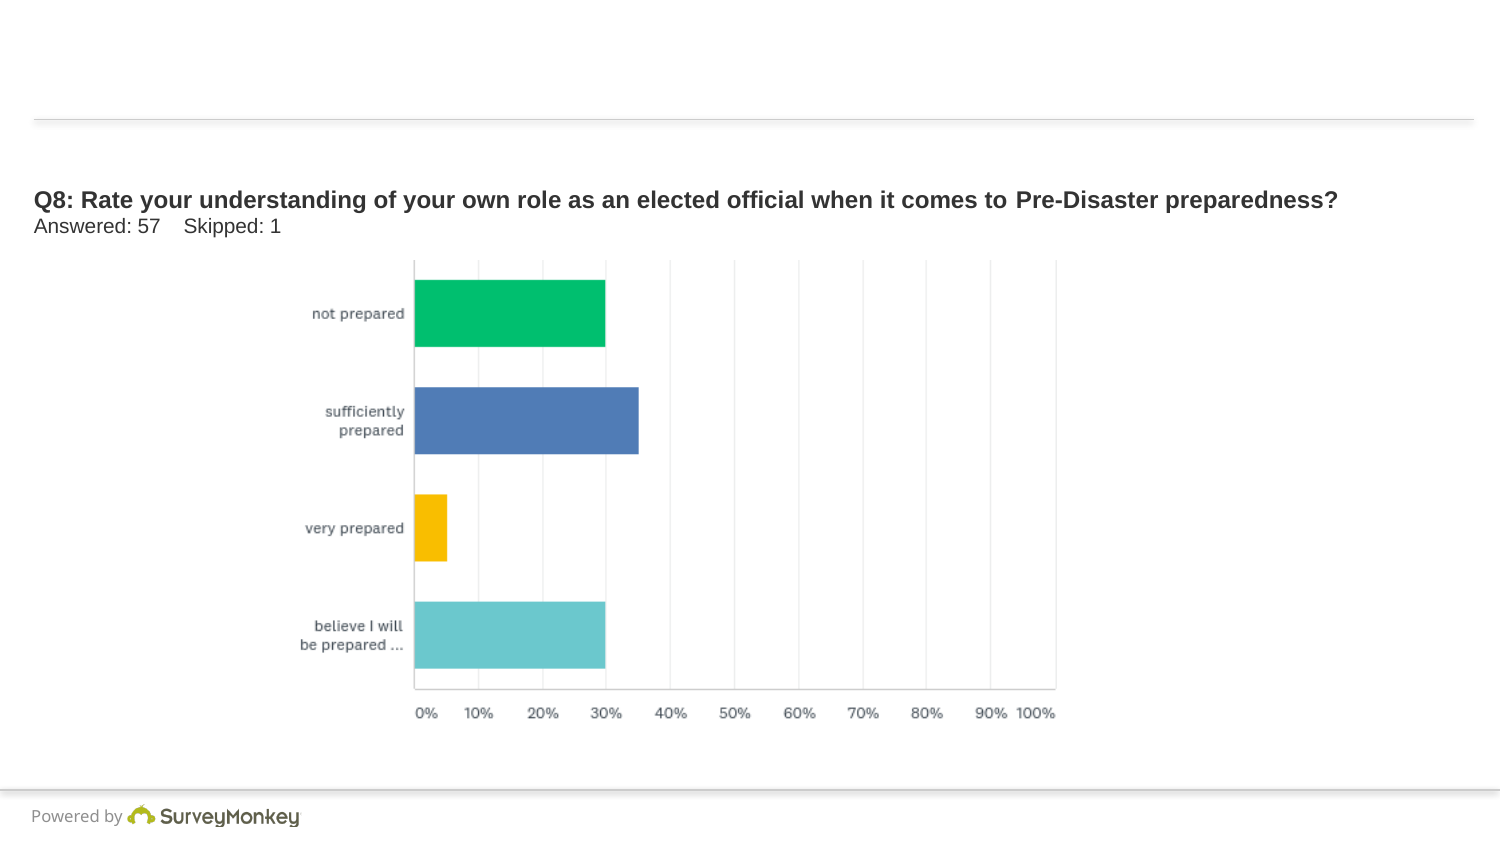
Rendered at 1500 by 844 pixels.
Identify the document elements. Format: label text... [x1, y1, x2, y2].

title Q8: Rate your understanding of your own role as an elected official when it comes to Pre-Disaster preparedness? [18, 156, 1369, 221]
list Answered: 57 Skipped: 1 [18, 205, 894, 247]
picture [260, 259, 1057, 756]
